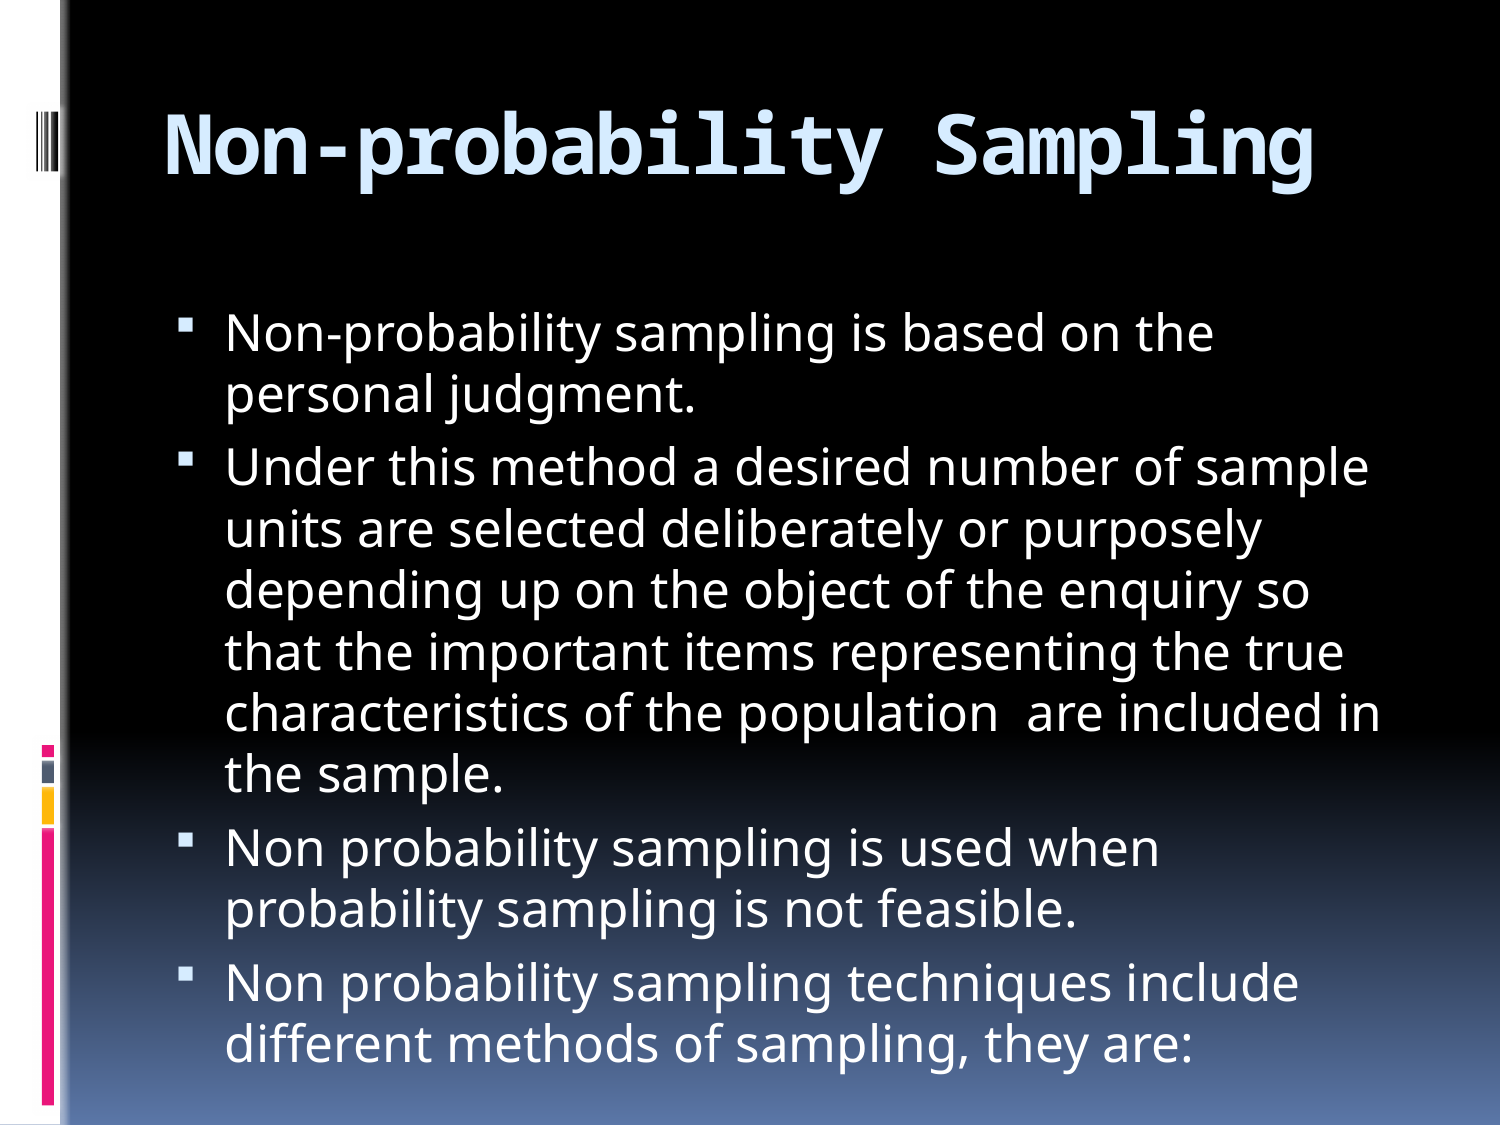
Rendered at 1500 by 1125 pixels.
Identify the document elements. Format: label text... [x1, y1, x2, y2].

title Non-probability Sampling [150, 83, 1425, 234]
list Non-probability sampling is based on the personal judgment. Under this method a desired number of sample units are selected deliberately or purposely depending up on the object of the enquiry so that the important items representing the true characteristics of the population are included in the sample. Non probability sampling is used when probability sampling is not feasible. Non probability sampling techniques include different methods of sampling, they are: [150, 292, 1425, 1088]
